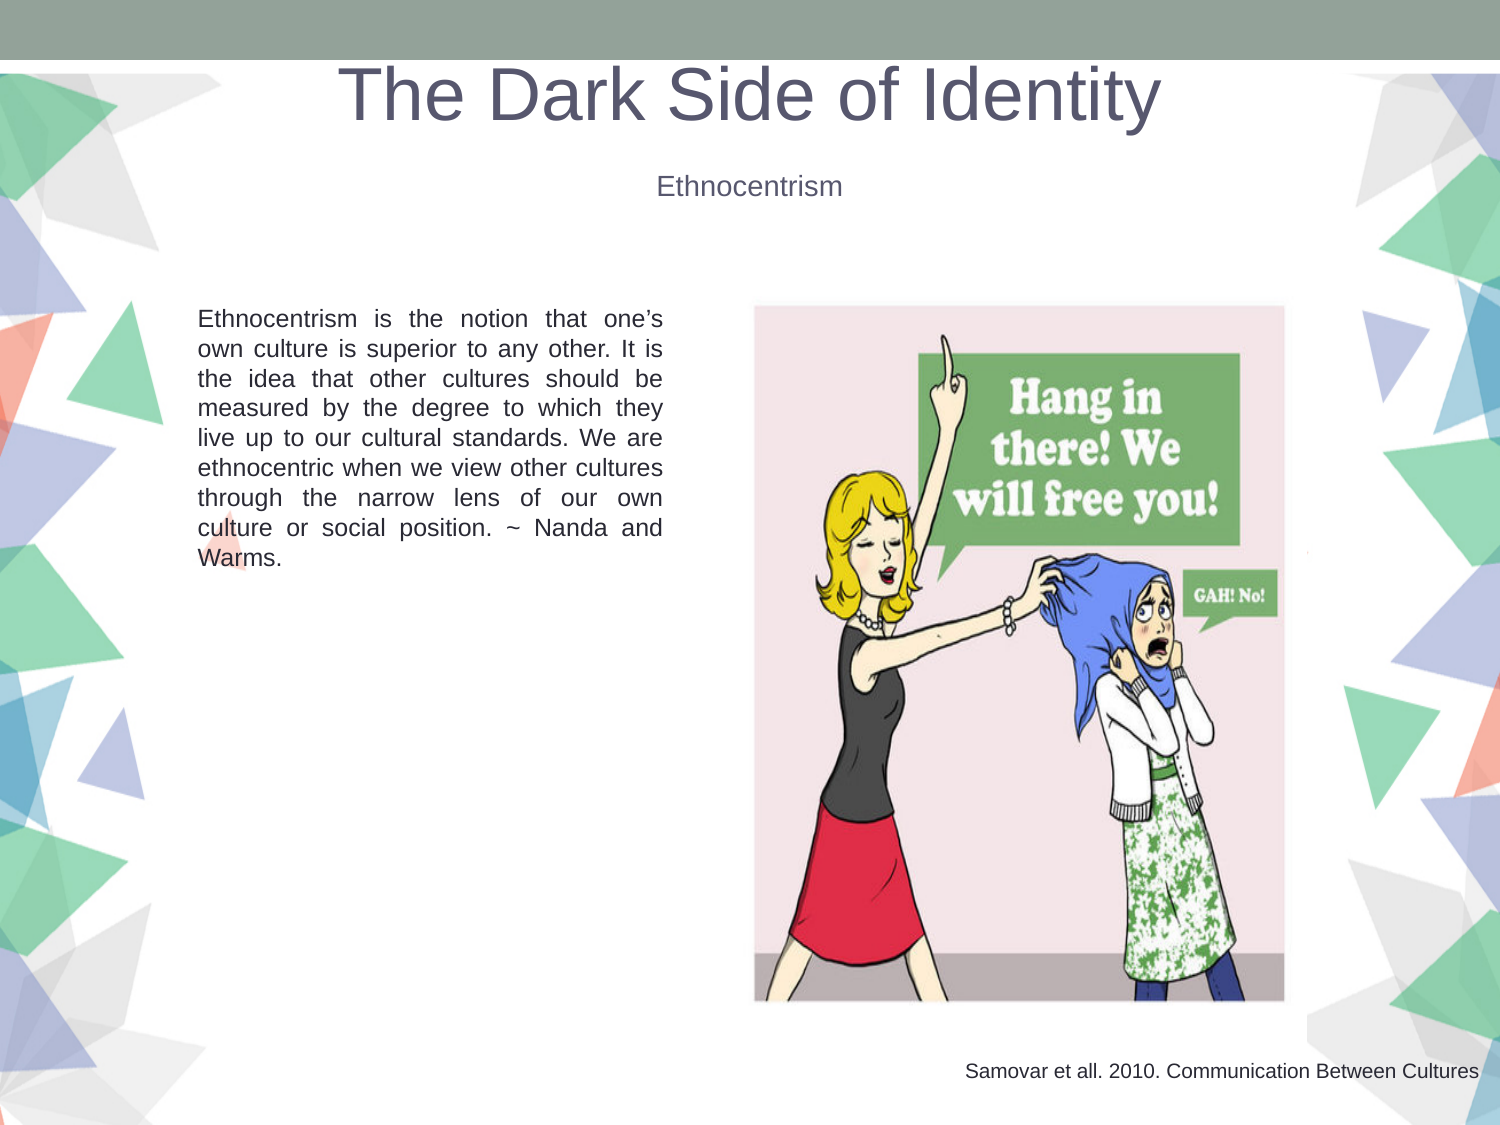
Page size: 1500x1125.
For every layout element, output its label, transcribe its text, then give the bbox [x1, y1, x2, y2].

text_box Ethnocentrism is the notion that one’s own culture is superior to any other. It is the idea that other cultures should be measured by the degree to which they live up to our cultural standards. We are ethnocentric when we view other cultures through the narrow lens of our own culture or social position. ~ Nanda and Warms. [183, 294, 680, 639]
text_box Samovar et all. 2010. Communication Between Cultures [738, 1050, 1495, 1091]
list Ethnocentrism [0, 153, 1500, 216]
list The Dark Side of Identity [0, 26, 1500, 153]
picture [0, 216, 1500, 1125]
